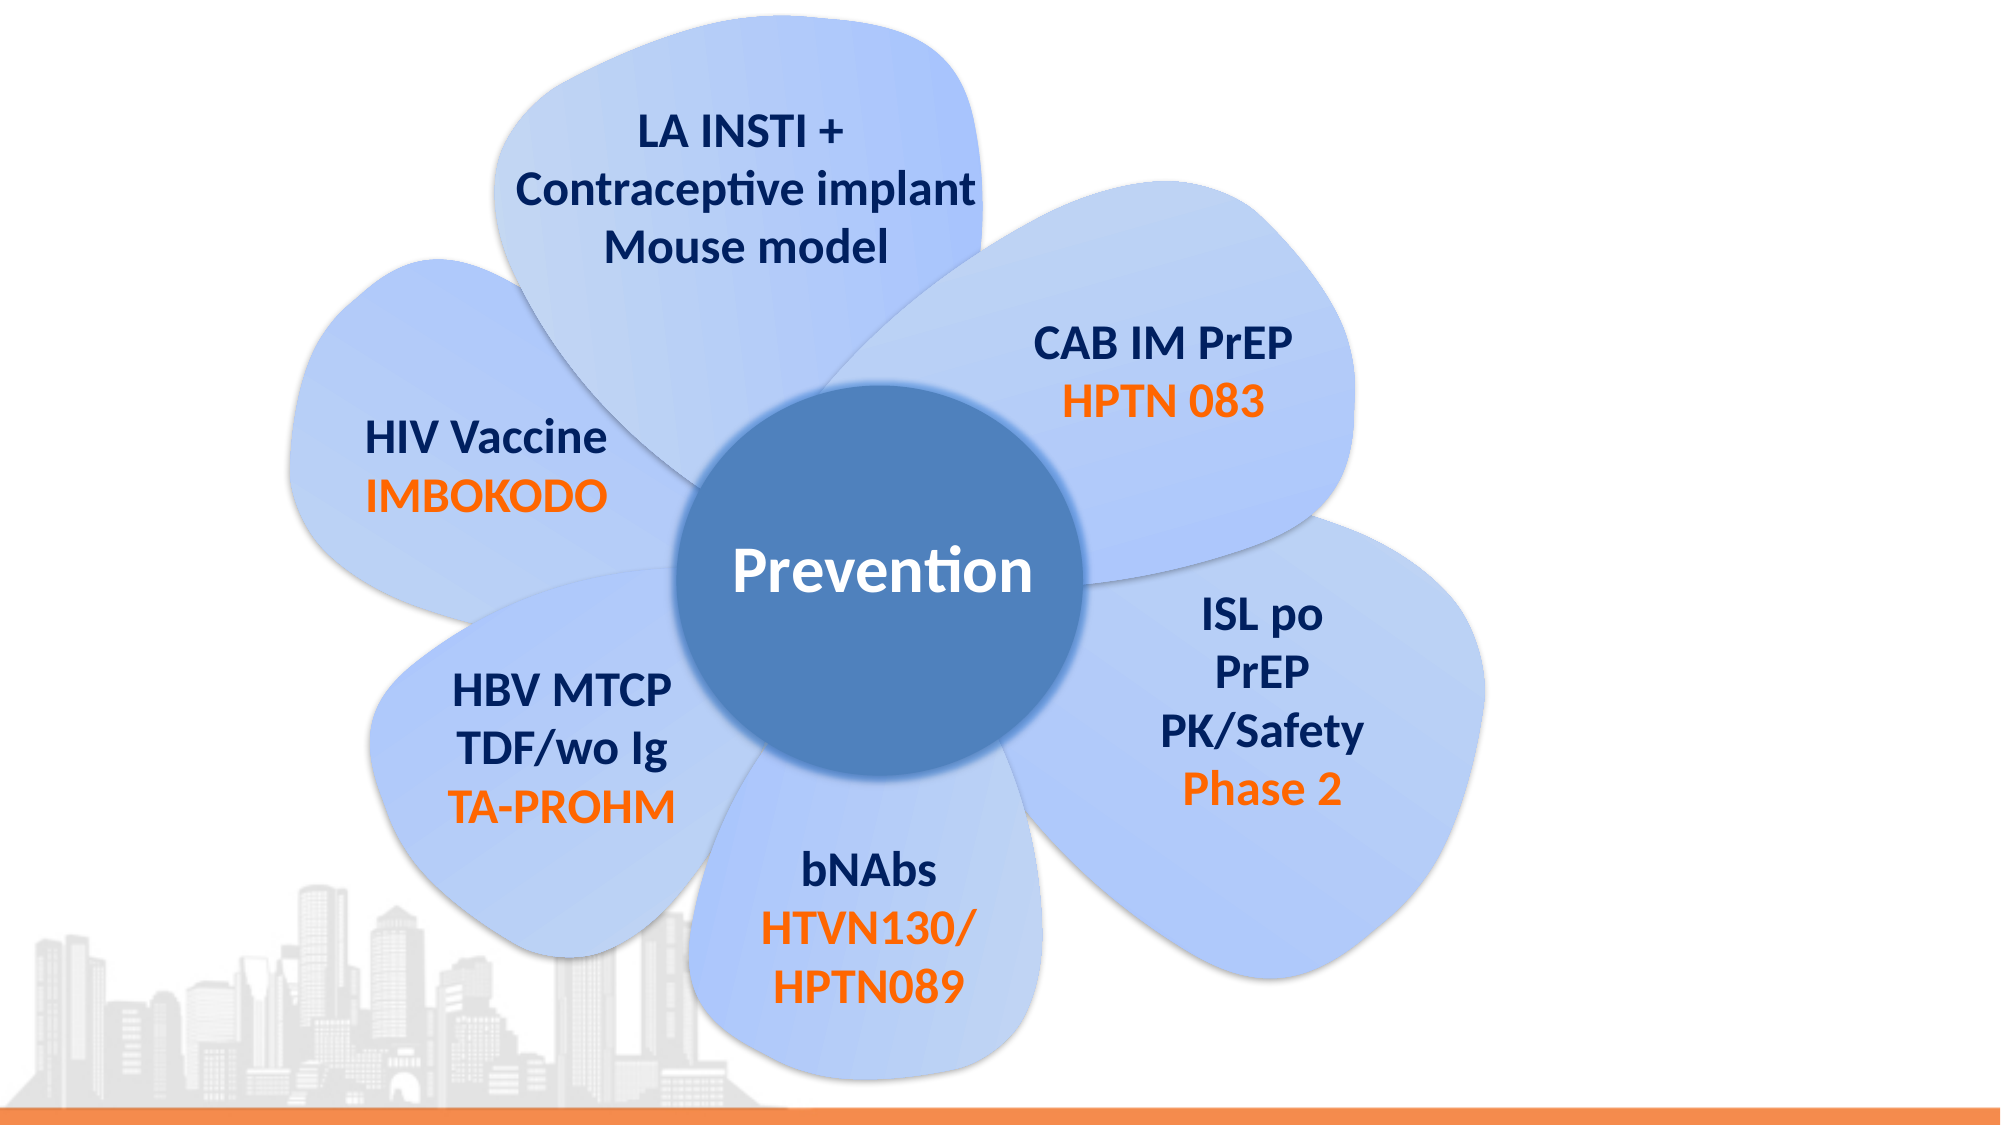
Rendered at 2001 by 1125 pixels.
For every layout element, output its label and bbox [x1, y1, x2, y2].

text_box [1387, 546, 1486, 920]
text_box [271, 18, 1382, 1085]
picture [0, 0, 2001, 1125]
